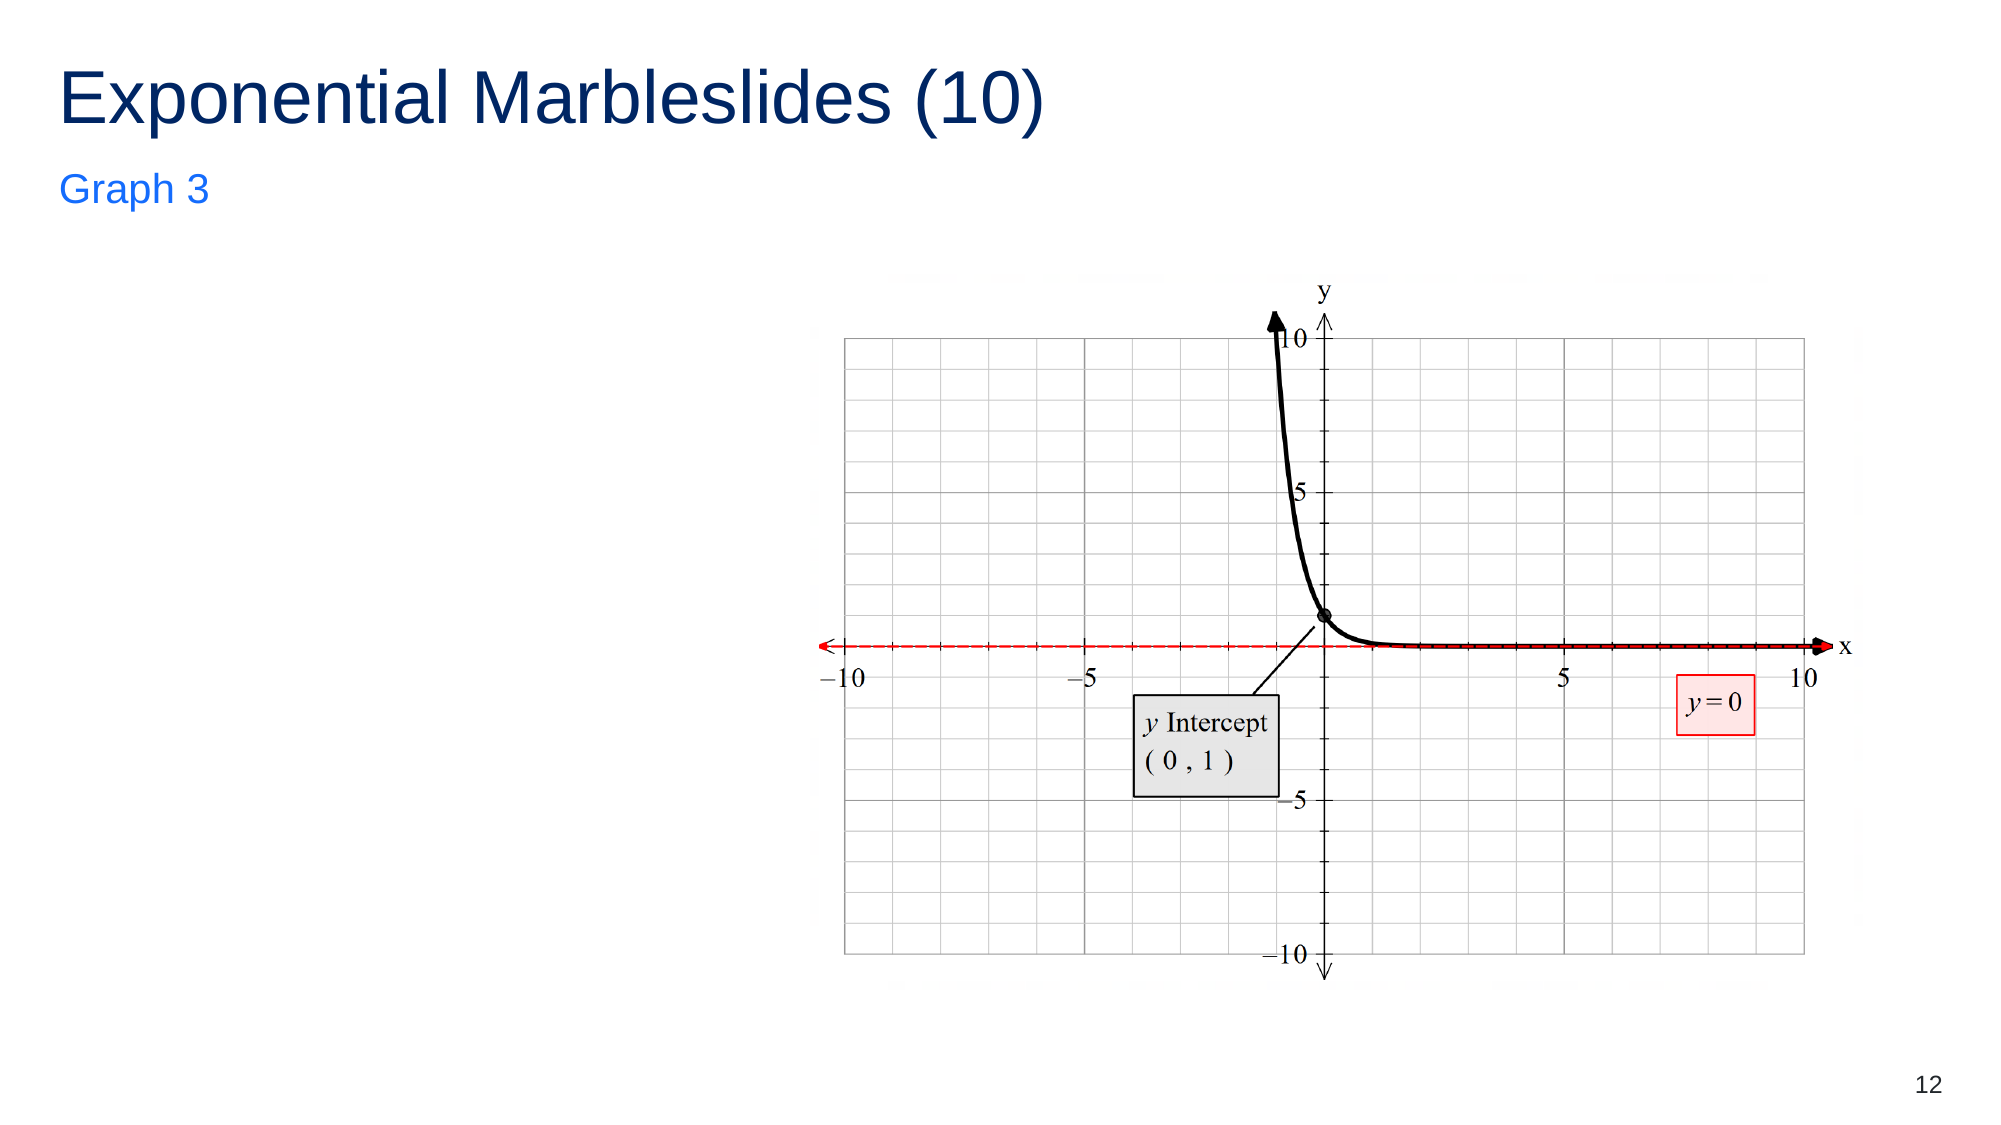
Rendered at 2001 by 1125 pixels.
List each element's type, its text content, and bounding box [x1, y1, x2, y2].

list Graph 3 [59, 161, 1943, 212]
title Exponential Marbleslides (10) [59, 59, 1943, 149]
picture [810, 274, 1863, 990]
slide_number 12 [1824, 1068, 1943, 1099]
